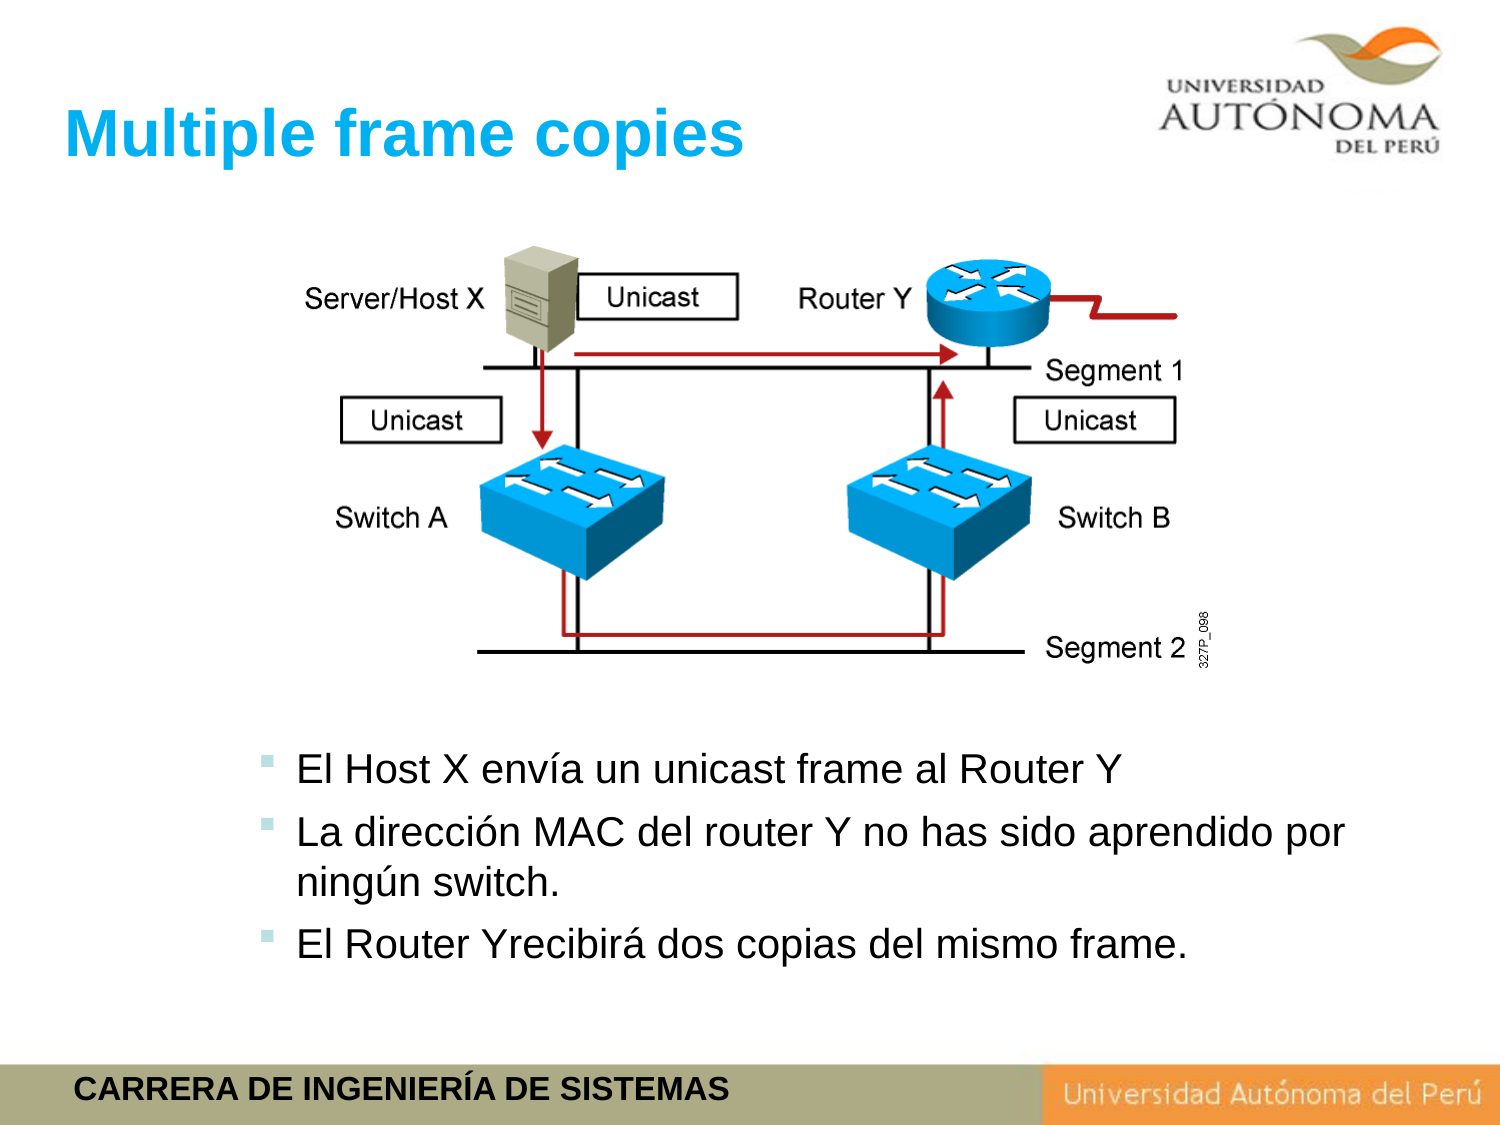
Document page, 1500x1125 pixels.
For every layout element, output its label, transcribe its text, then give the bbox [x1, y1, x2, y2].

text_box El Host X envía un unicast frame al Router Y La dirección MAC del router Y no has sido aprendido por ningún switch. El Router Yrecibirá dos copias del mismo frame. [257, 741, 1418, 968]
picture [0, 0, 1500, 1125]
text_box Multiple frame copies [50, 81, 761, 177]
